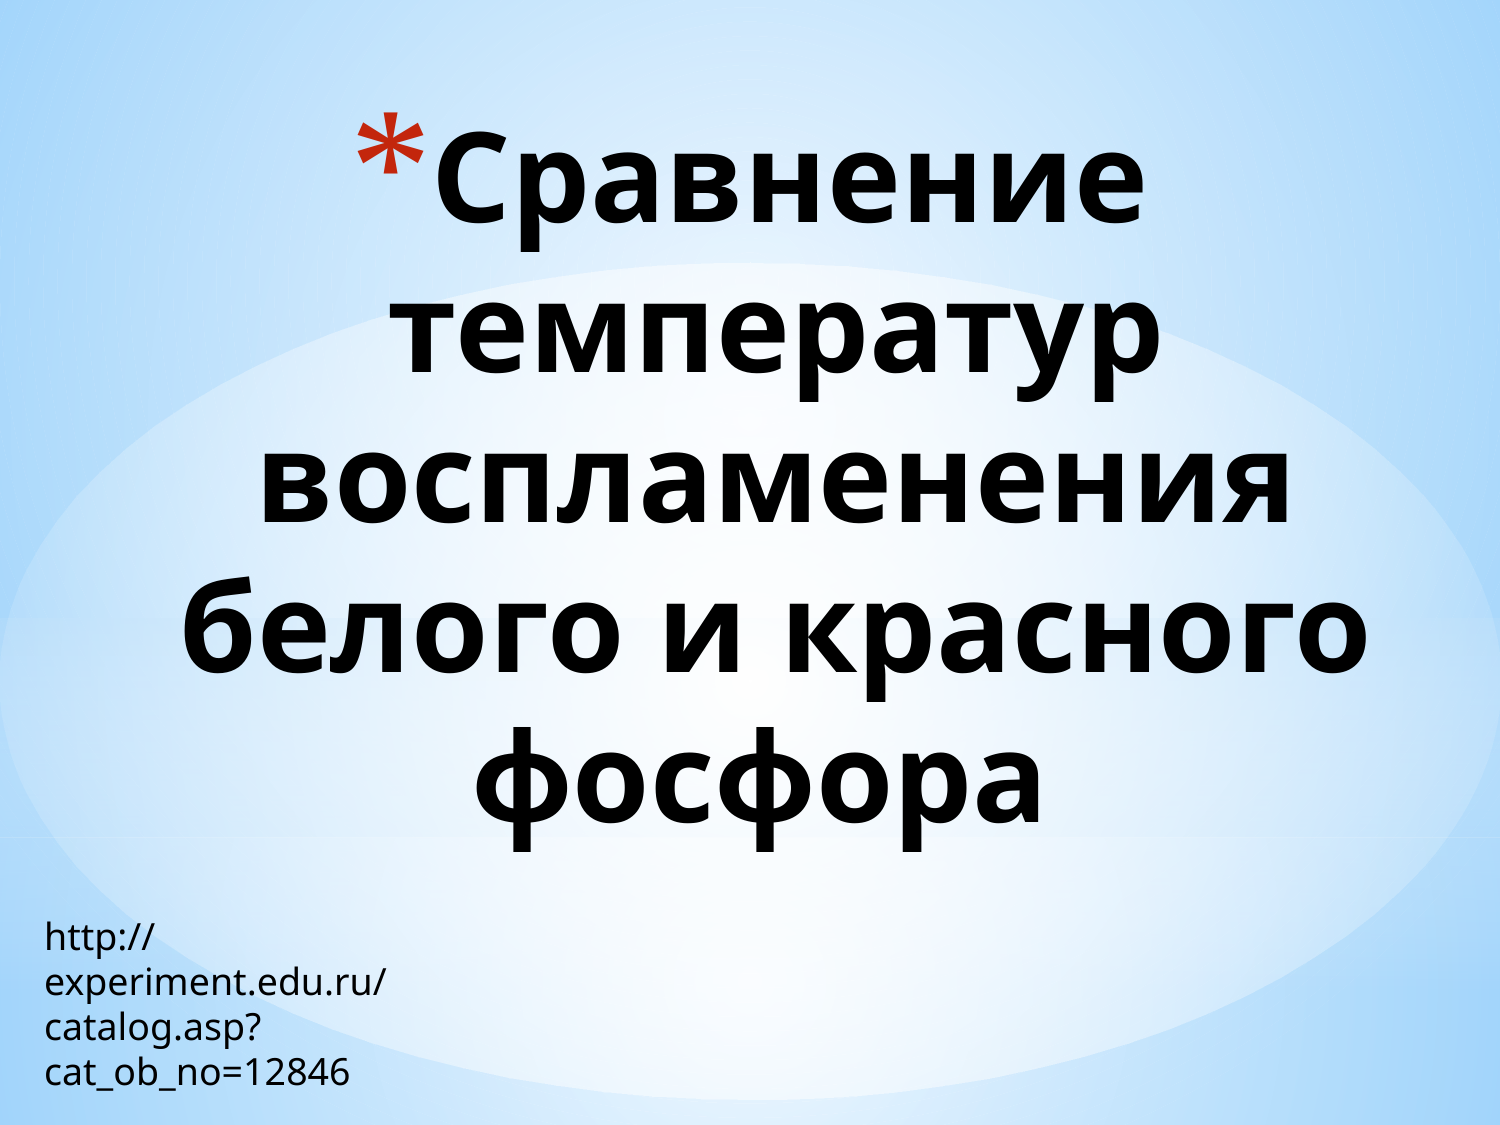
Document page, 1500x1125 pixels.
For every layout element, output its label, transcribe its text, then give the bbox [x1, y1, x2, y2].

title Сравнение температур воспламенения белого и красного фосфора [17, 90, 1483, 278]
text_box http://experiment.edu.ru/catalog.asp?cat_ob_no=12846 [29, 905, 405, 1100]
